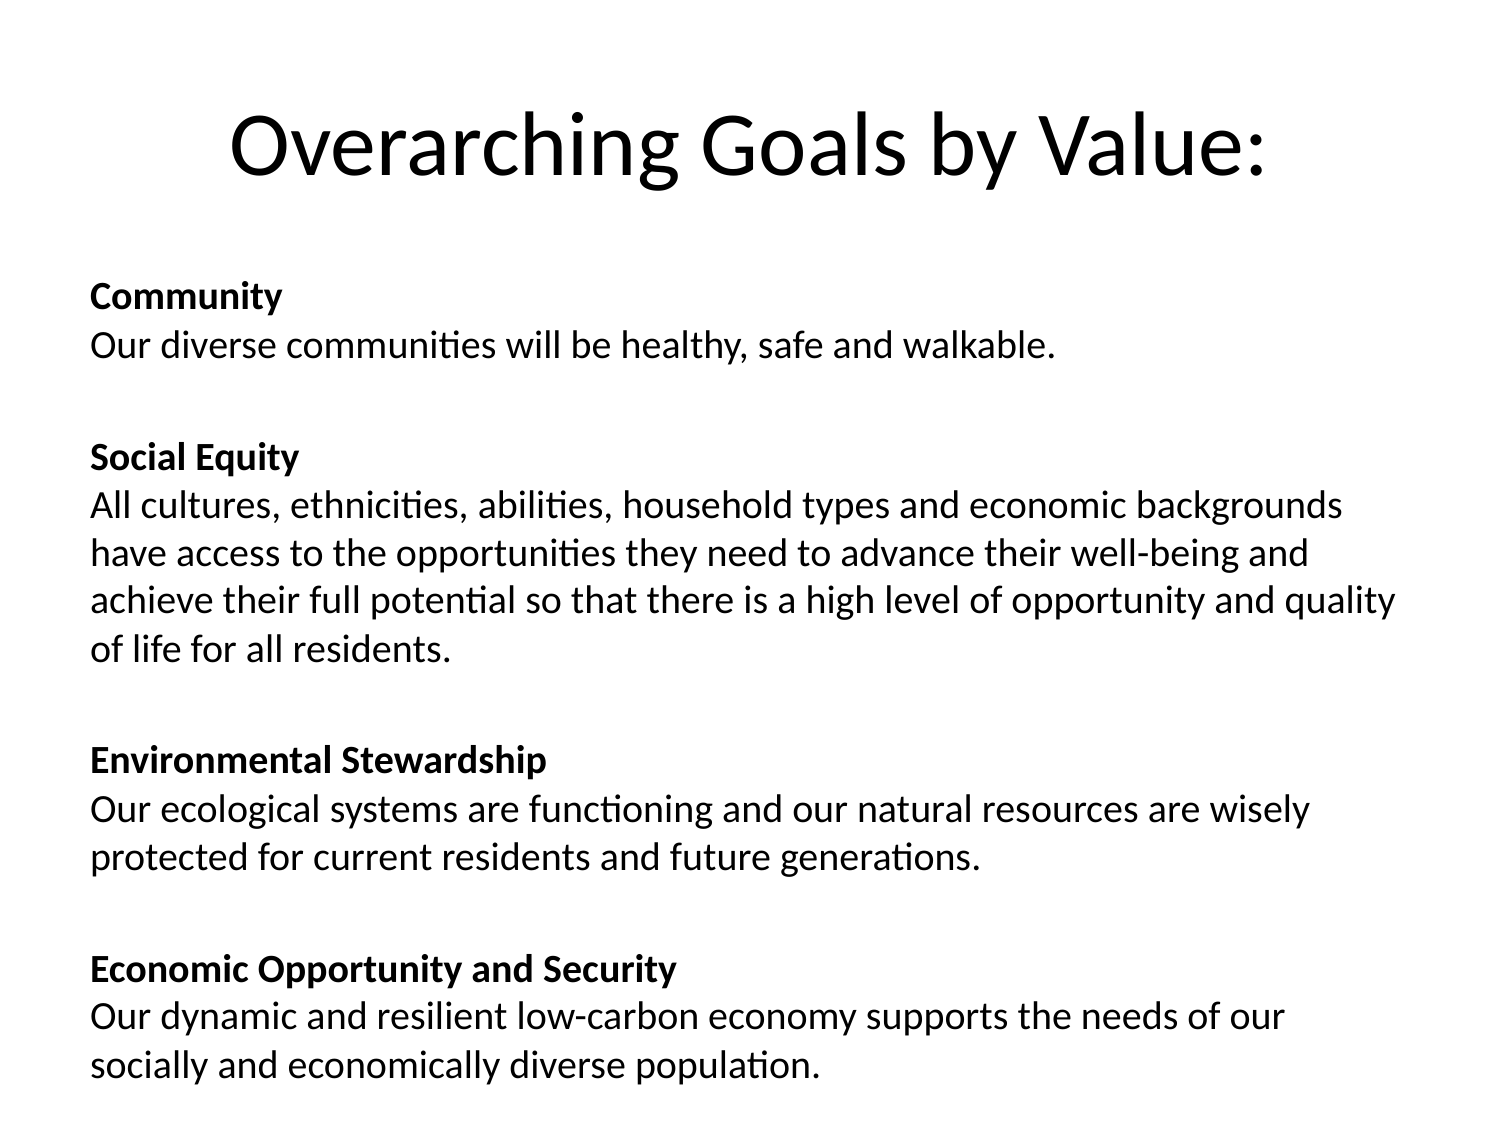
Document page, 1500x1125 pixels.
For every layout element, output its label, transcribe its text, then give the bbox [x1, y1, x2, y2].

title Overarching Goals by Value: [75, 45, 1425, 233]
list Community Our diverse communities will be healthy, safe and walkable. Social Equity All cultures, ethnicities, abilities, household types and economic backgrounds have access to the opportunities they need to advance their well-being and achieve their full potential so that there is a high level of opportunity and quality of life for all residents. Environmental Stewardship Our ecological systems are functioning and our natural resources are wisely protected for current residents and future generations. Economic Opportunity and Security Our dynamic and resilient low-carbon economy supports the needs of our socially and economically diverse population. [75, 262, 1425, 1100]
